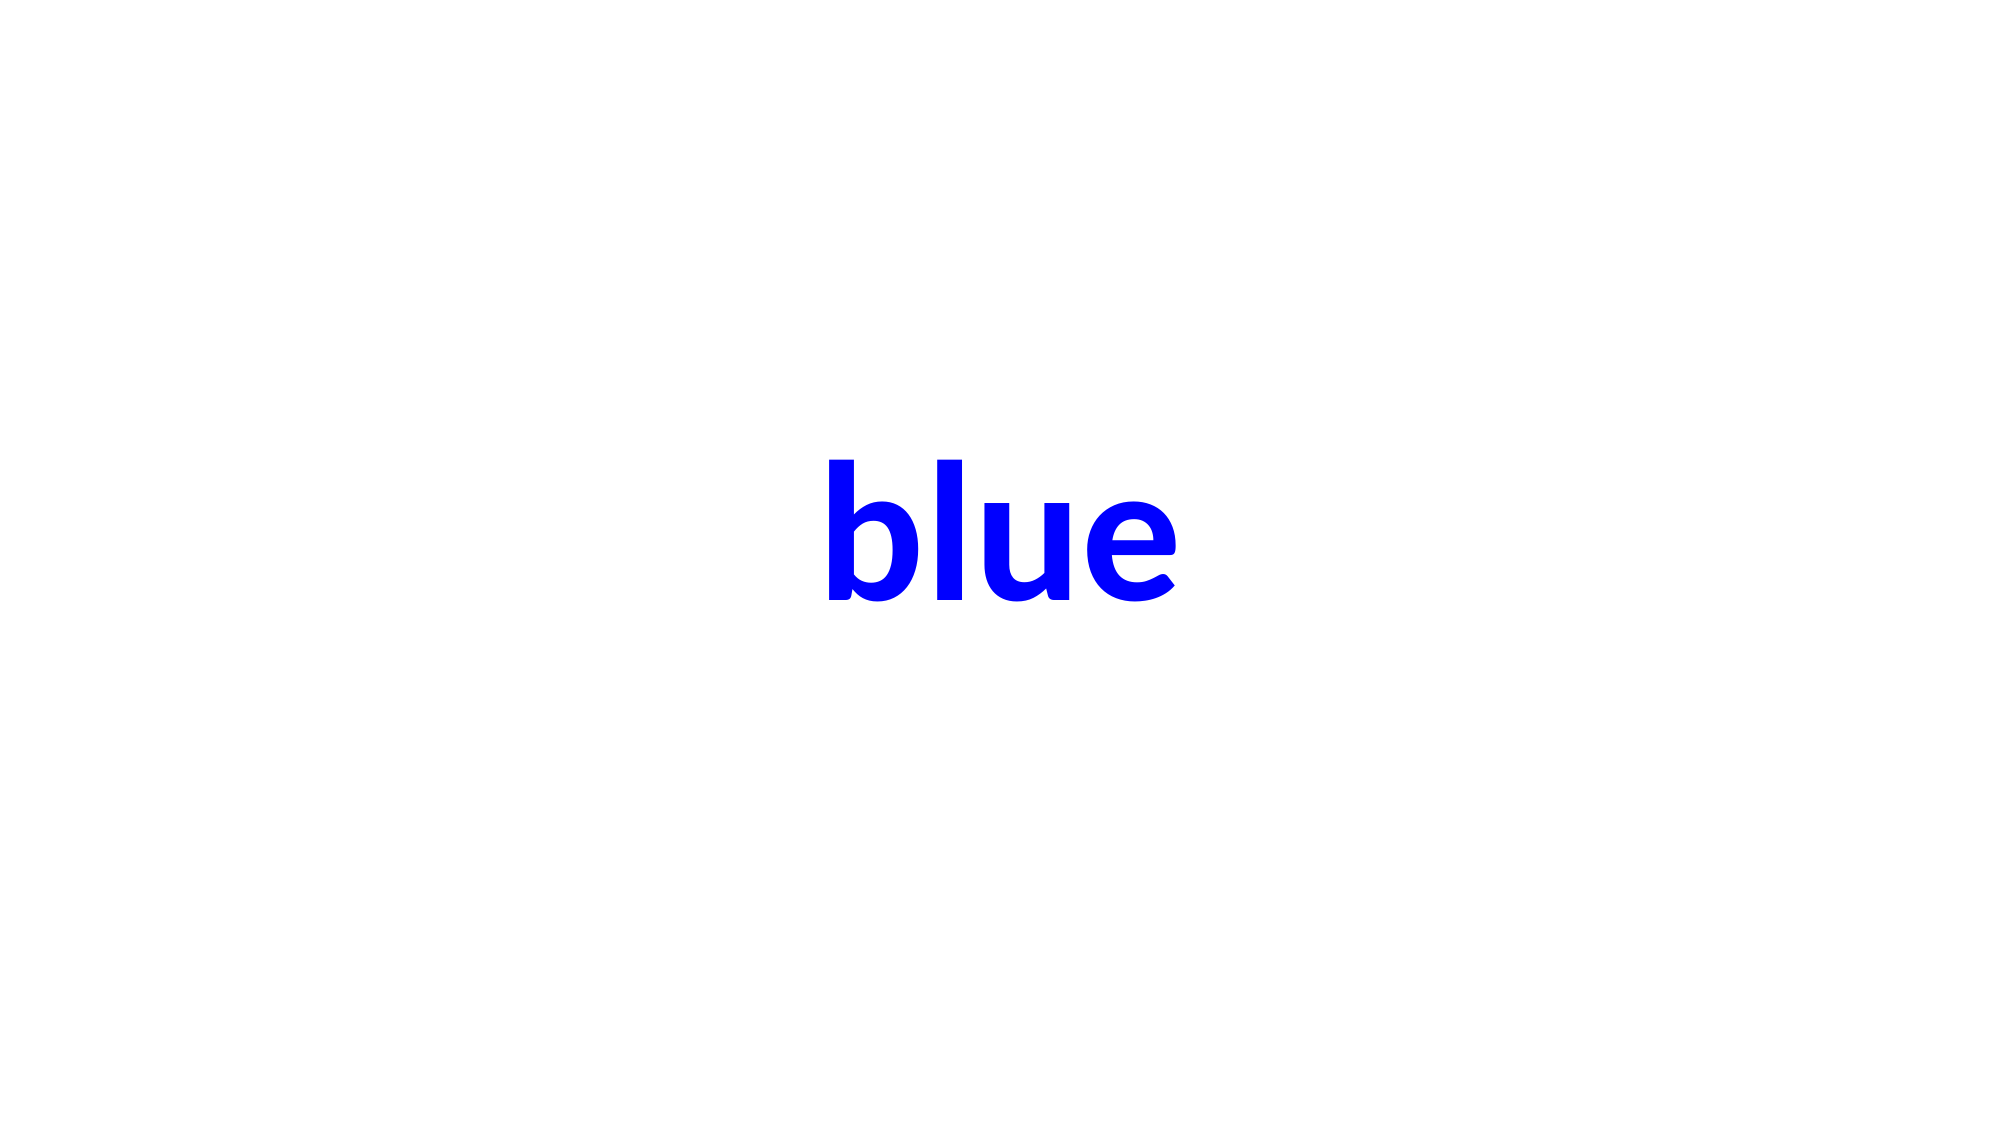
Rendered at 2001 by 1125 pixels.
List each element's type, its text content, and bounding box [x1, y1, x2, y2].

list blue [99, 262, 1900, 1005]
